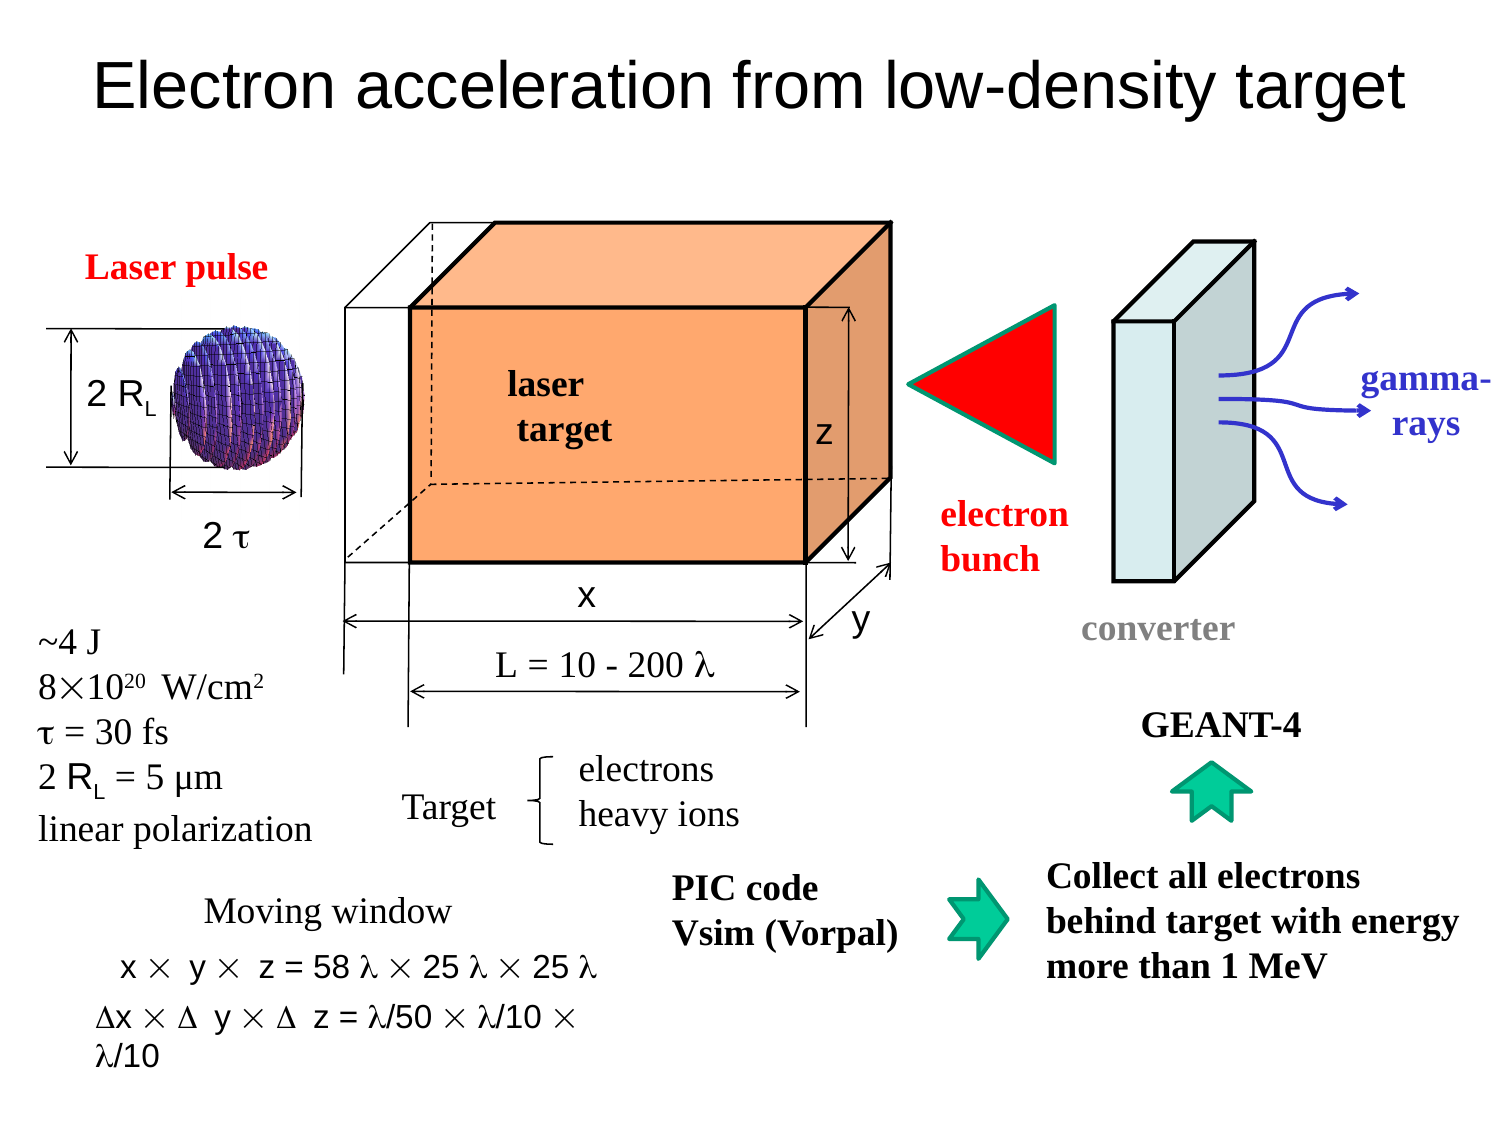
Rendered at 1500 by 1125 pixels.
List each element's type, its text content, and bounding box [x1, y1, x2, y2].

text_box [527, 756, 553, 845]
text_box [947, 877, 1010, 961]
text_box x  y  z = /50  /10  /10 [80, 987, 661, 1083]
text_box PIC code Vsim (Vorpal) [657, 855, 914, 961]
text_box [808, 562, 892, 640]
text_box ~4 J 81020 W/cm2  = 30 fs 2 RL = 5 μm linear polarization [23, 609, 466, 857]
text_box converter [1066, 595, 1291, 657]
title Electron acceleration from low-density target [0, 0, 1500, 165]
text_box gamma-rays [1344, 345, 1500, 451]
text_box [1218, 398, 1372, 411]
text_box 2 RL [76, 361, 147, 428]
text_box Collect all electrons behind target with energy more than 1 MeV [1031, 843, 1477, 995]
text_box [345, 222, 891, 563]
text_box 2  [187, 529, 265, 565]
text_box laser target [492, 351, 628, 457]
text_box proton from target with (ne =1.5nс) [1113, 241, 1253, 321]
text_box L = 10 - 200  [480, 632, 730, 689]
text_box electron bunch [925, 480, 1090, 587]
picture [152, 296, 329, 520]
text_box electrons heavy ions [563, 736, 756, 842]
text_box x y z = 58   25   25  [105, 937, 643, 987]
text_box [906, 303, 1057, 466]
text_box [1113, 241, 1255, 582]
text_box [1218, 422, 1348, 505]
text_box z [800, 398, 842, 460]
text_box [1218, 293, 1360, 376]
text_box Moving window [188, 878, 468, 940]
text_box Target [466, 773, 512, 835]
text_box 5 J, 30 fs R=4 λ, I=9×1020 W/cm2 [345, 223, 890, 307]
text_box GEANT-4 [1125, 691, 1317, 753]
text_box [1169, 760, 1254, 823]
text_box Laser pulse [70, 234, 284, 295]
text_box x [562, 562, 611, 619]
